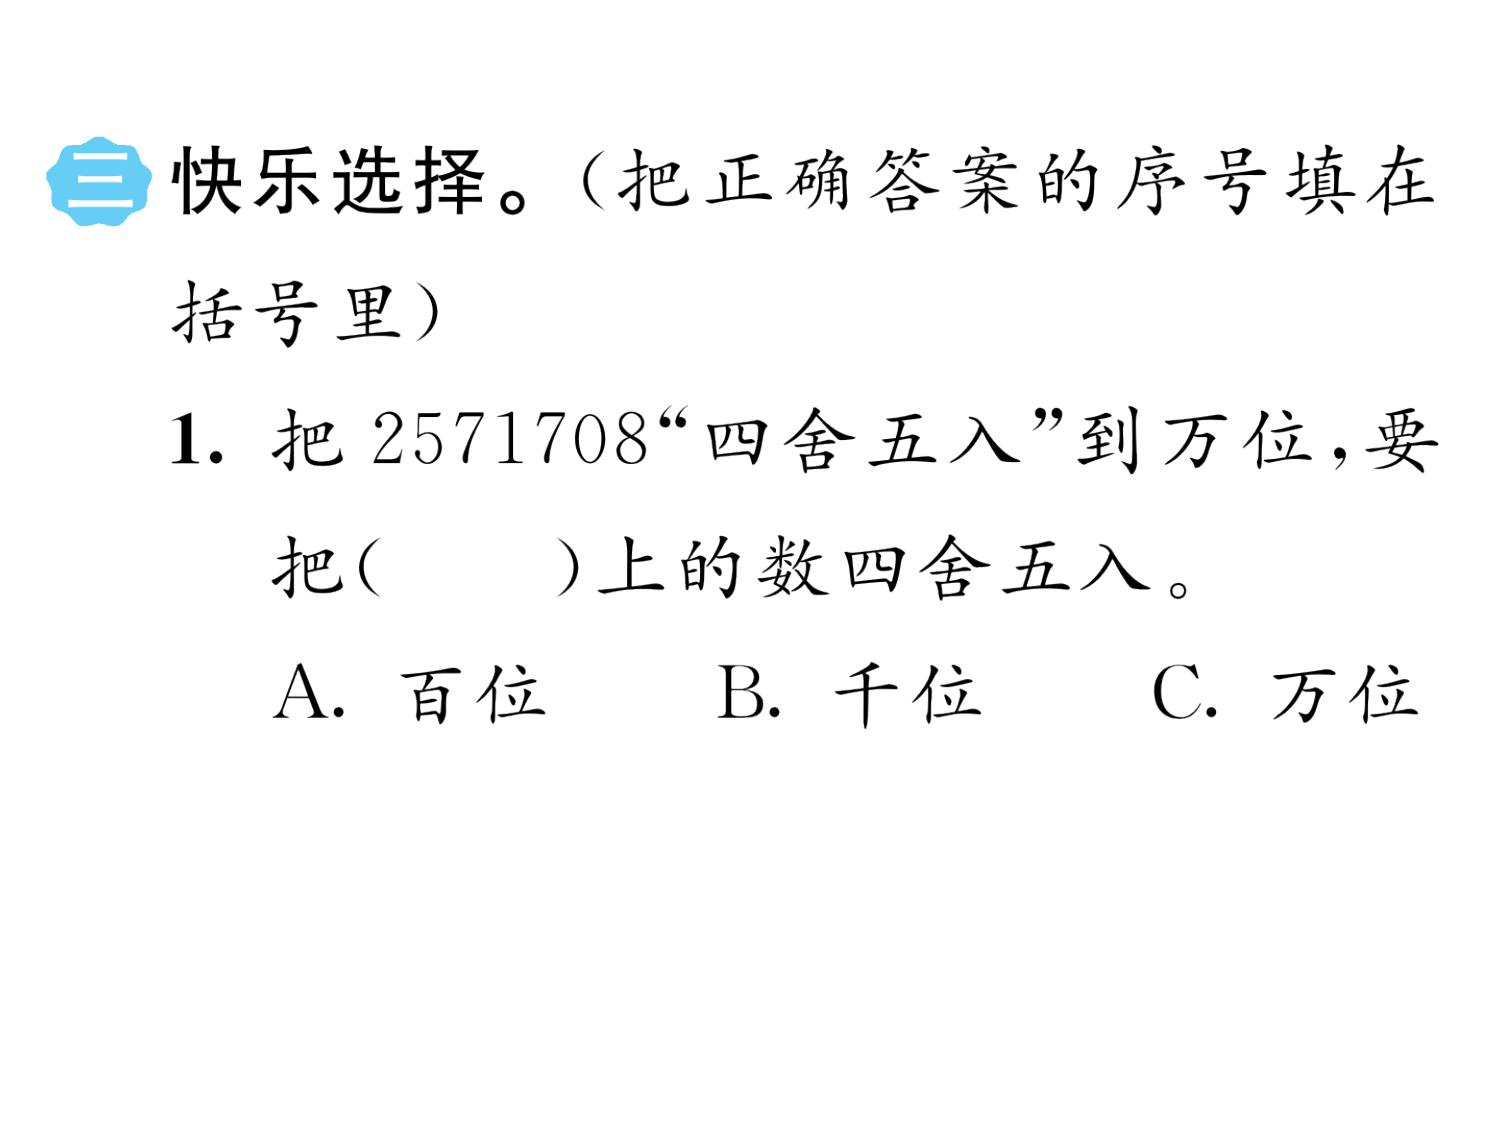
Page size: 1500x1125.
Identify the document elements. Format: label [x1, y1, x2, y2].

picture [41, 125, 1459, 773]
